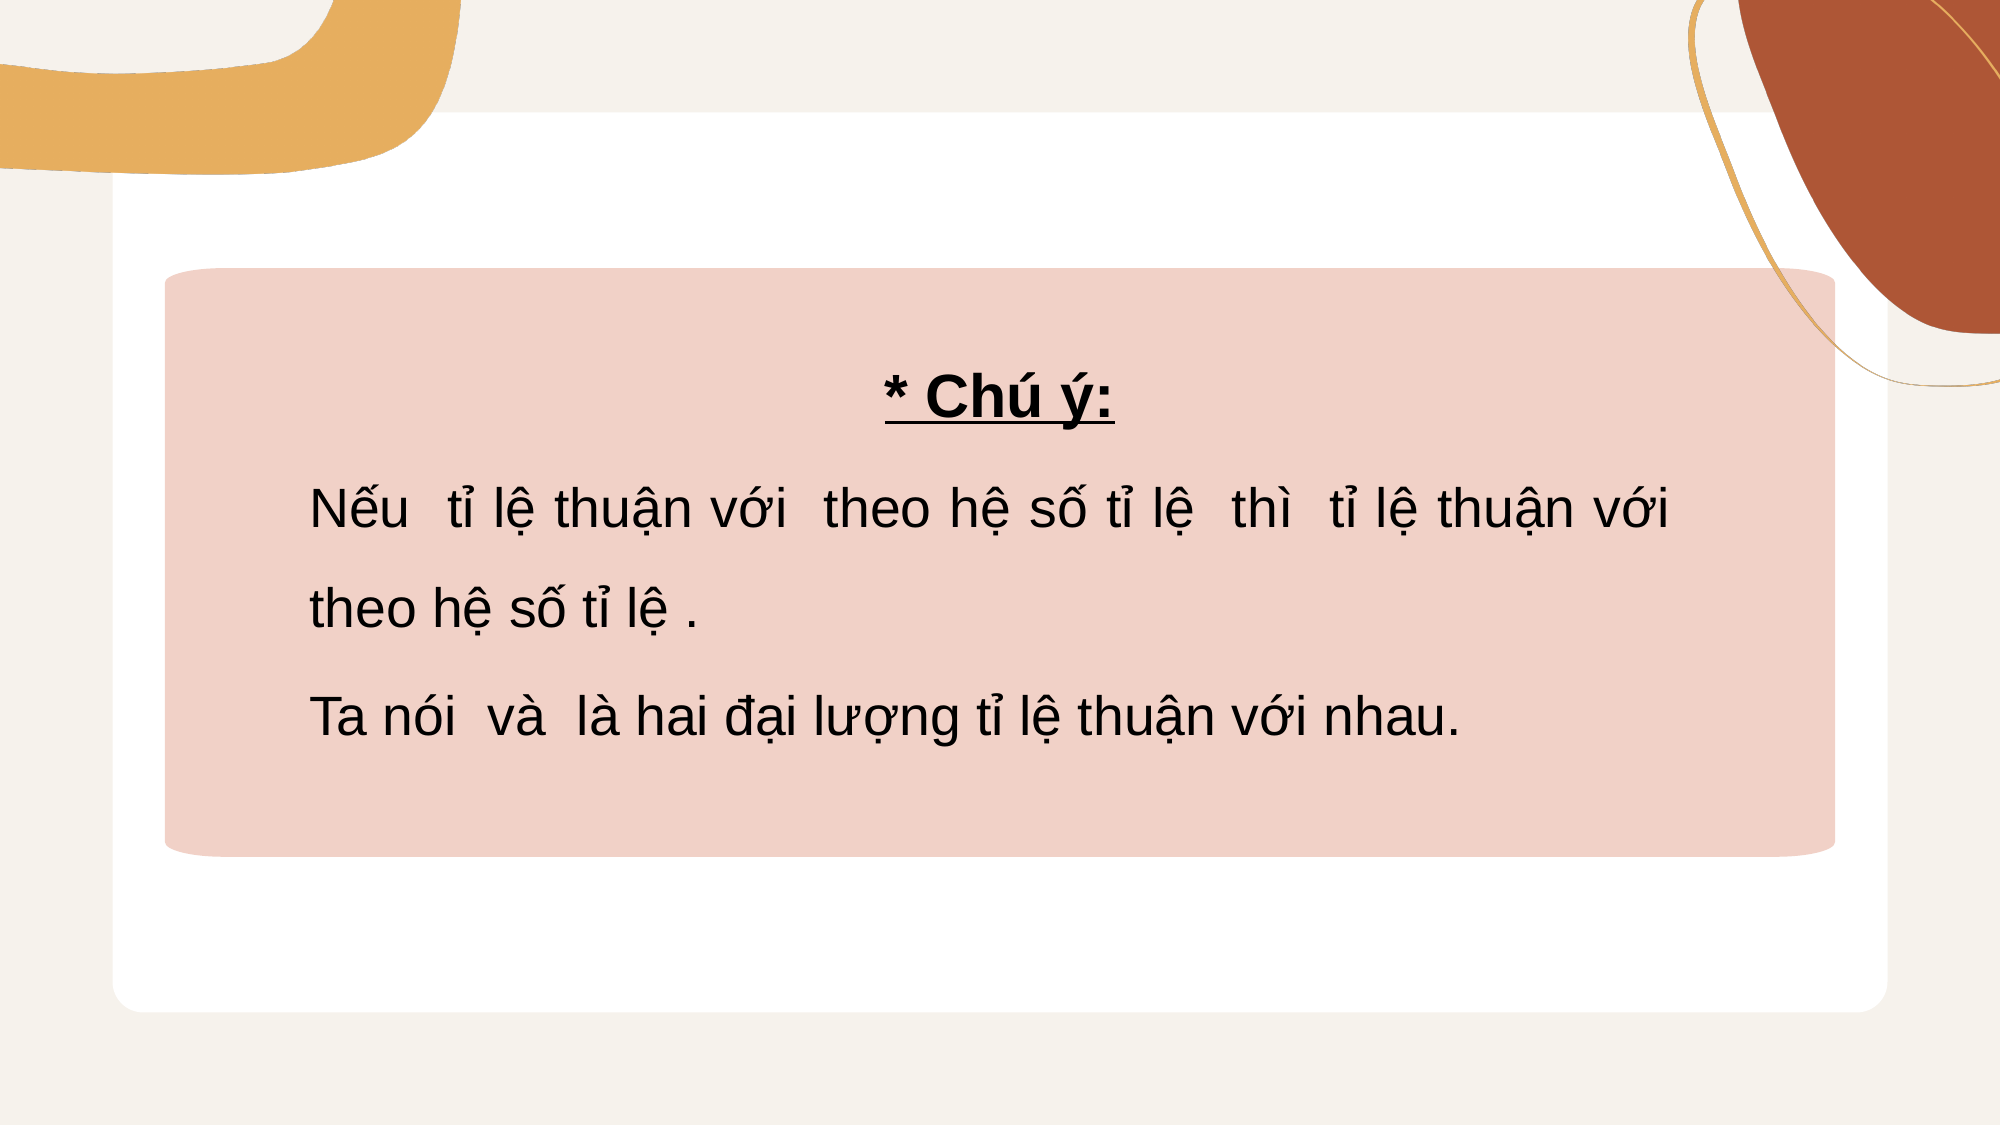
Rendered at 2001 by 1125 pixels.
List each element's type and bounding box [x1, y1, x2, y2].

text_box [112, 112, 1888, 1013]
picture [1609, 0, 2000, 454]
text_box [164, 267, 1836, 857]
picture [0, 0, 463, 185]
